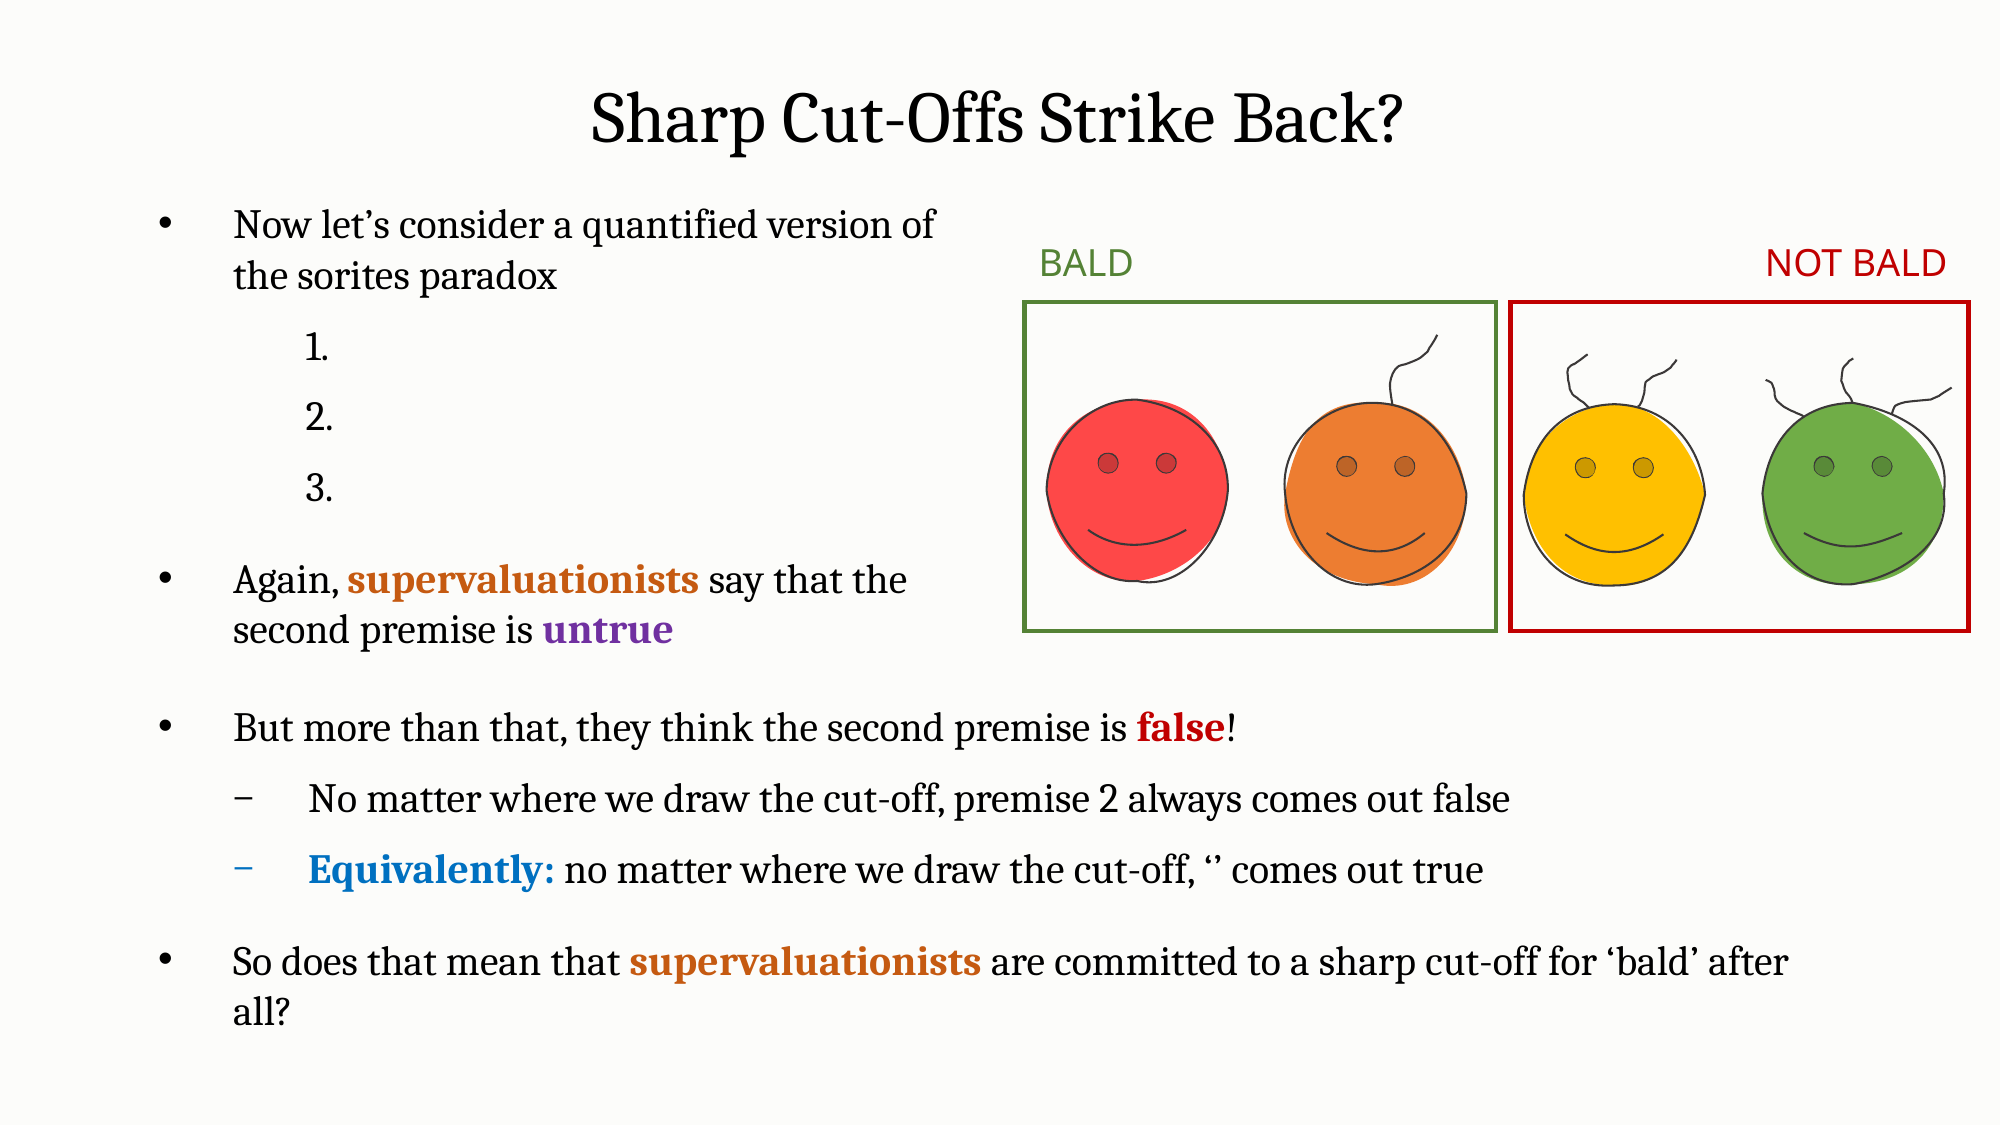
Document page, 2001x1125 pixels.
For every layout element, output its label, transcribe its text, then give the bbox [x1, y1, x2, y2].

text_box NOT BALD [1750, 231, 1985, 292]
text_box [1023, 301, 1497, 632]
text_box Sharp Cut-Offs Strike Back? [143, 62, 1858, 165]
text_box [1523, 354, 1706, 586]
text_box [1510, 301, 1969, 632]
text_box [1285, 330, 1467, 585]
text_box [1762, 358, 1952, 585]
text_box [0, 0, 2000, 1125]
text_box BALD [1023, 231, 1162, 292]
